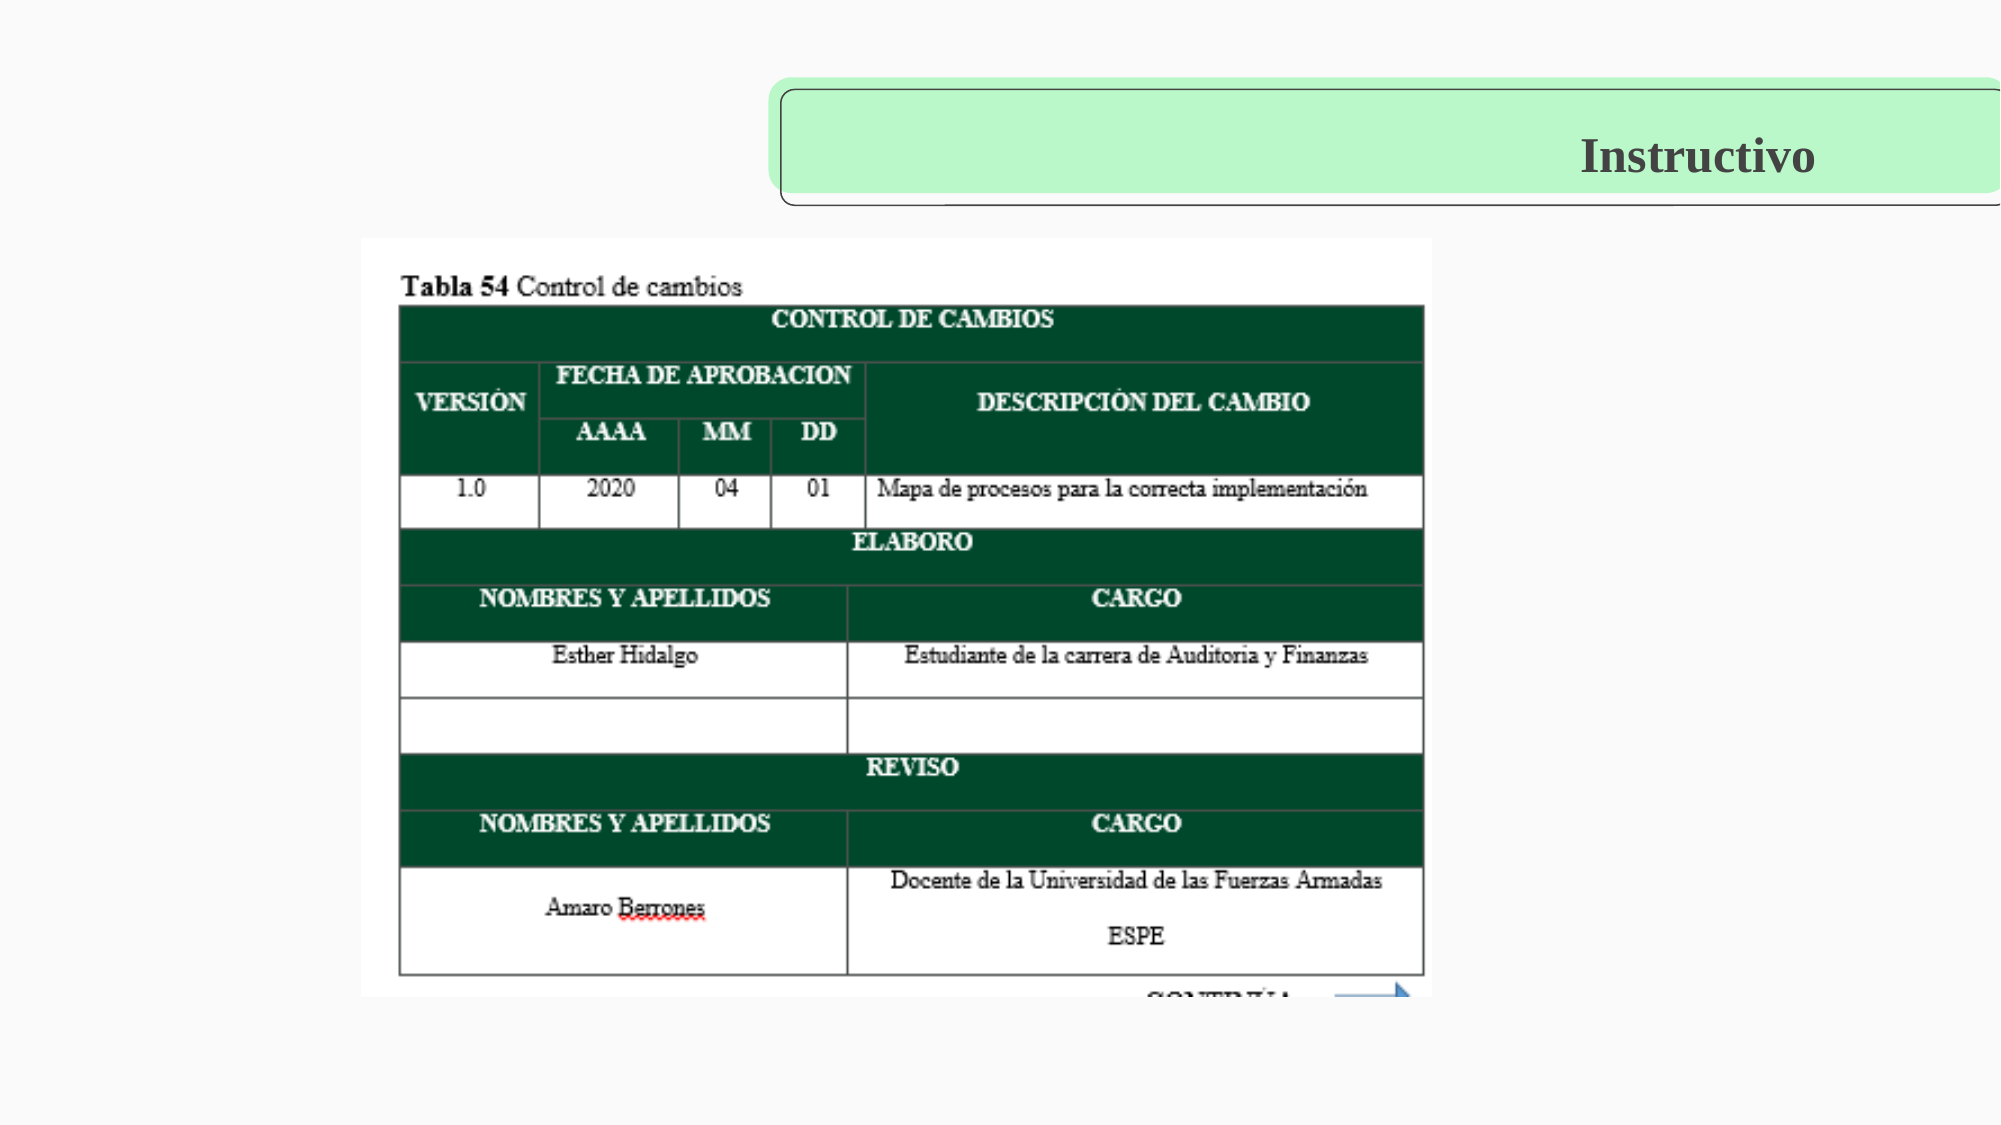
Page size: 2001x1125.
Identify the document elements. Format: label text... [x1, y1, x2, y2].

title Instructivo [1133, 100, 1832, 206]
picture [361, 238, 1432, 997]
